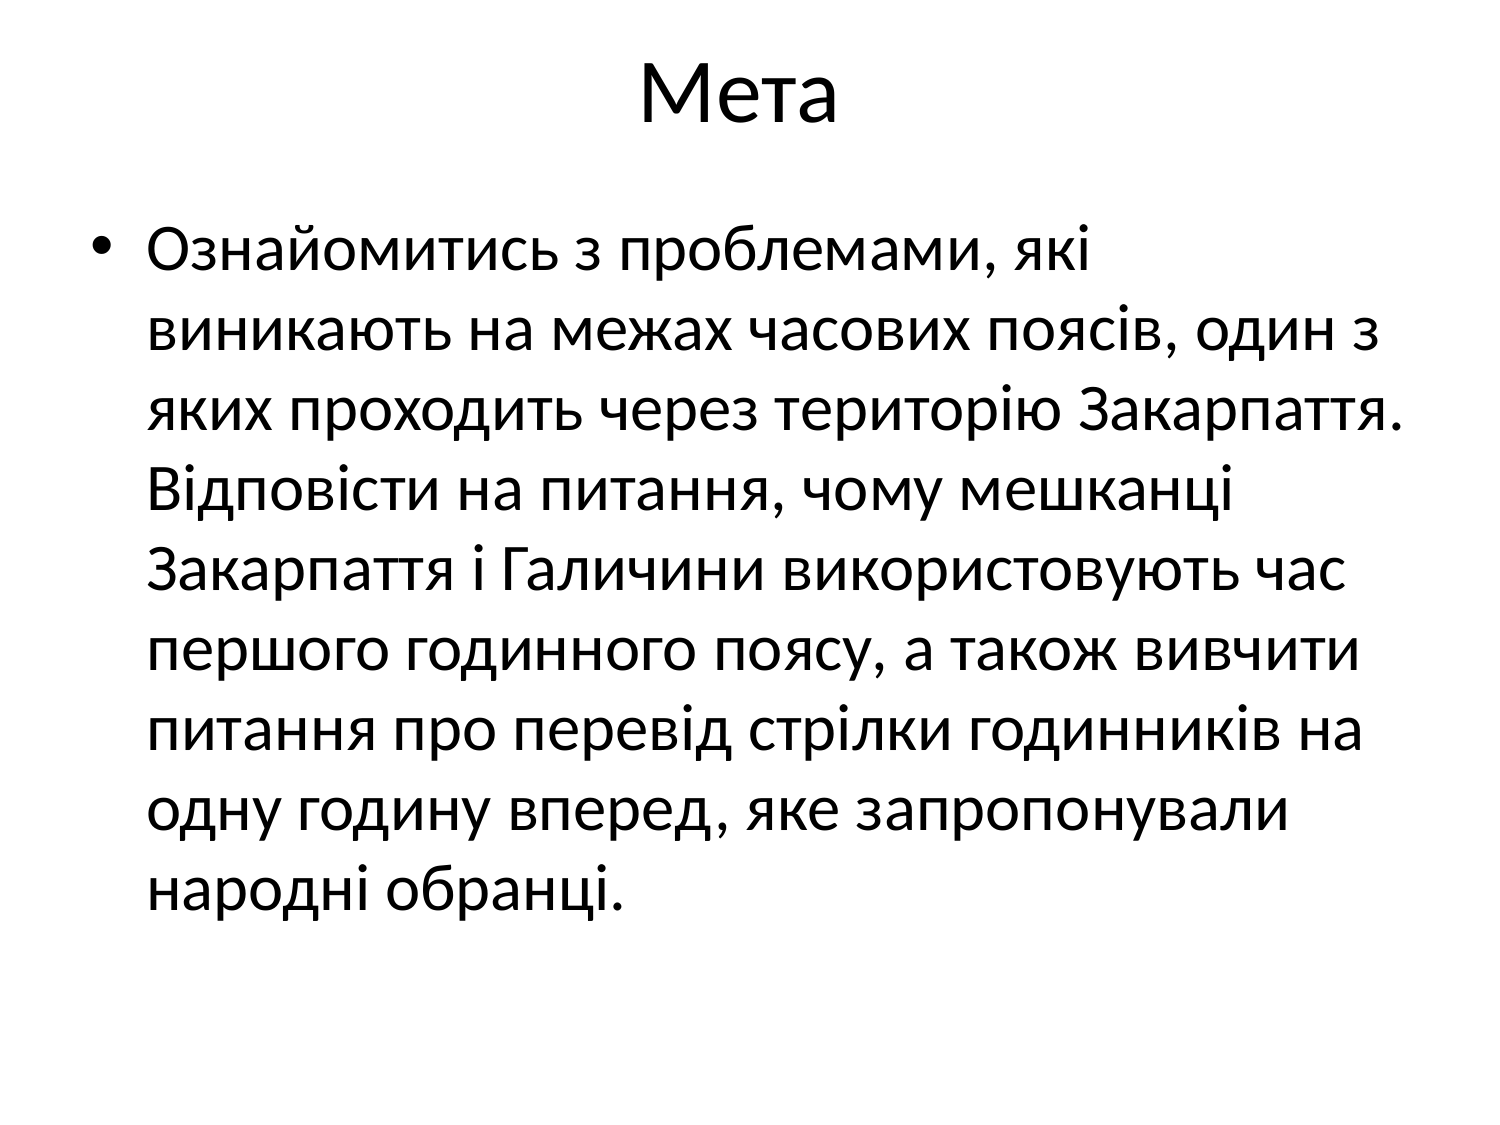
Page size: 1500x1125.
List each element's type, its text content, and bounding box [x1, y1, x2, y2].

list Ознайомитись з проблемами, які виникають на межах часових поясів, один з яких проходить через територію Закарпаття. Відповісти на питання, чому мешканці Закарпаття і Галичини використовують час першого годинного поясу, а також вивчити питання про перевід стрілки годинників на одну годину вперед, яке запропонували народні обранці. [75, 196, 1425, 1005]
title Мета [75, 0, 1425, 173]
